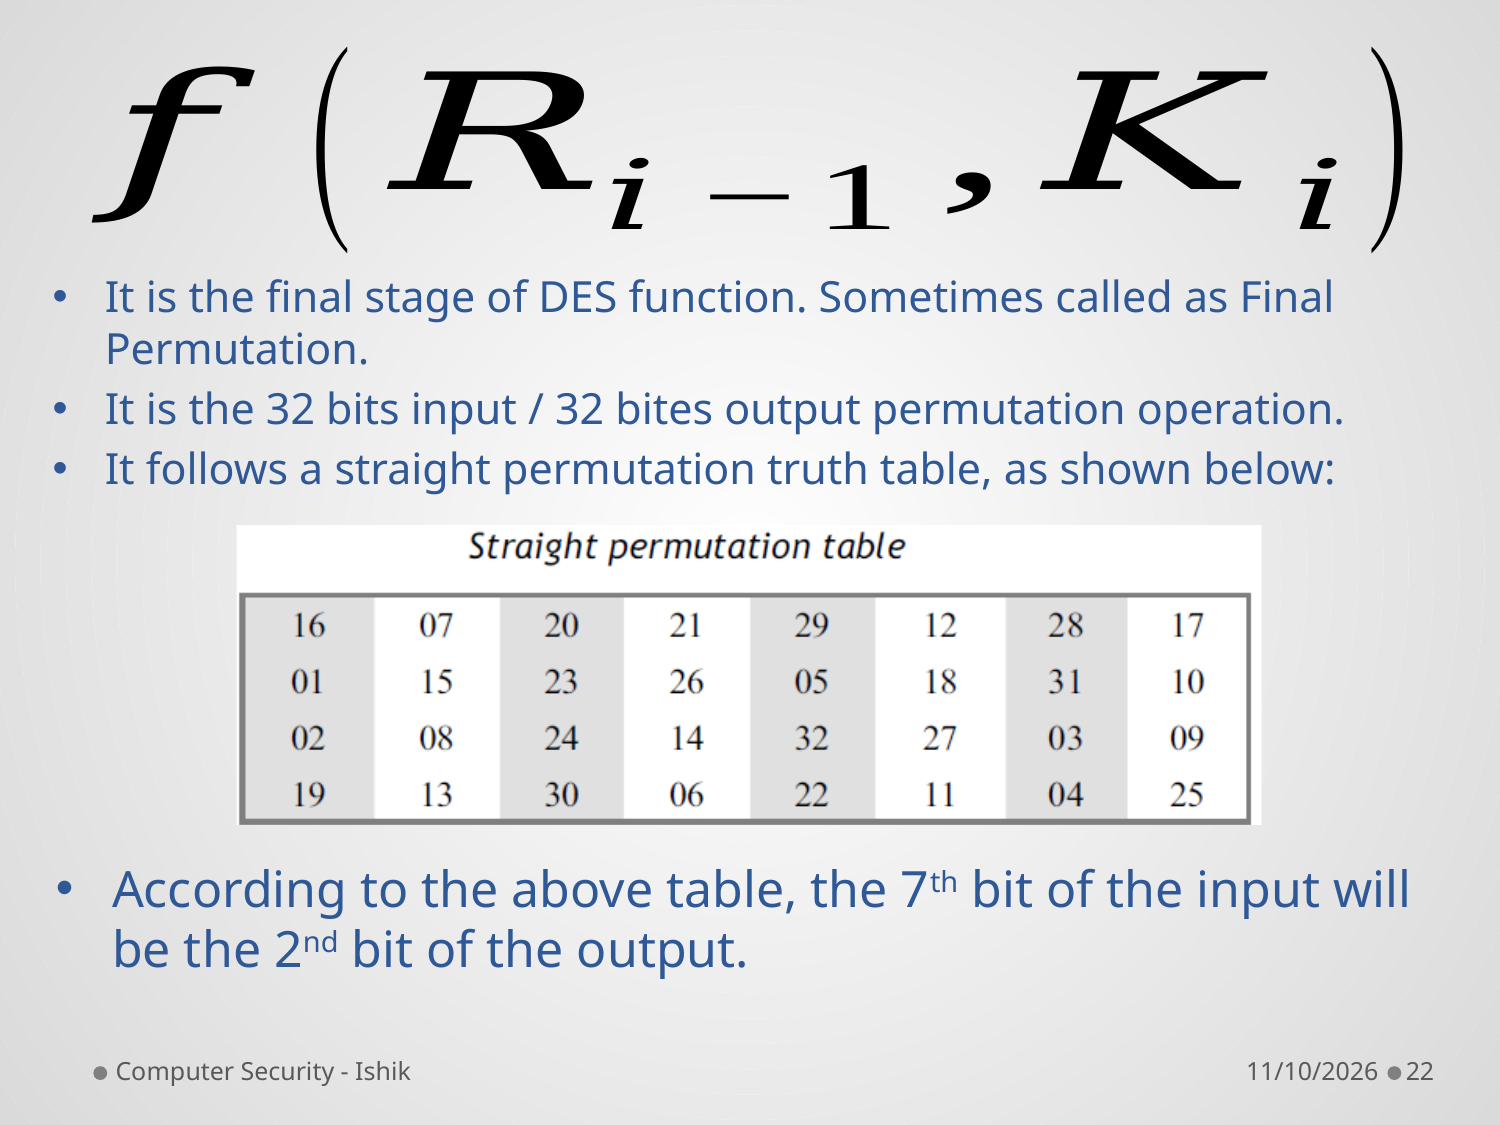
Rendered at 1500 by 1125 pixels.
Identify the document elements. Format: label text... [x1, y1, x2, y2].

footer Computer Security - Ishik [108, 1042, 576, 1103]
text_box According to the above table, the 7th bit of the input will be the 2nd bit of the output. [40, 849, 1464, 1004]
picture [236, 524, 1262, 826]
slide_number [1043, 1042, 1386, 1103]
slide_number 22 [1401, 1042, 1494, 1103]
list It is the final stage of DES function. Sometimes called as Final Permutation. It is the 32 bits input / 32 bites output permutation operation. It follows a straight permutation truth table, as shown below: [37, 262, 1461, 563]
